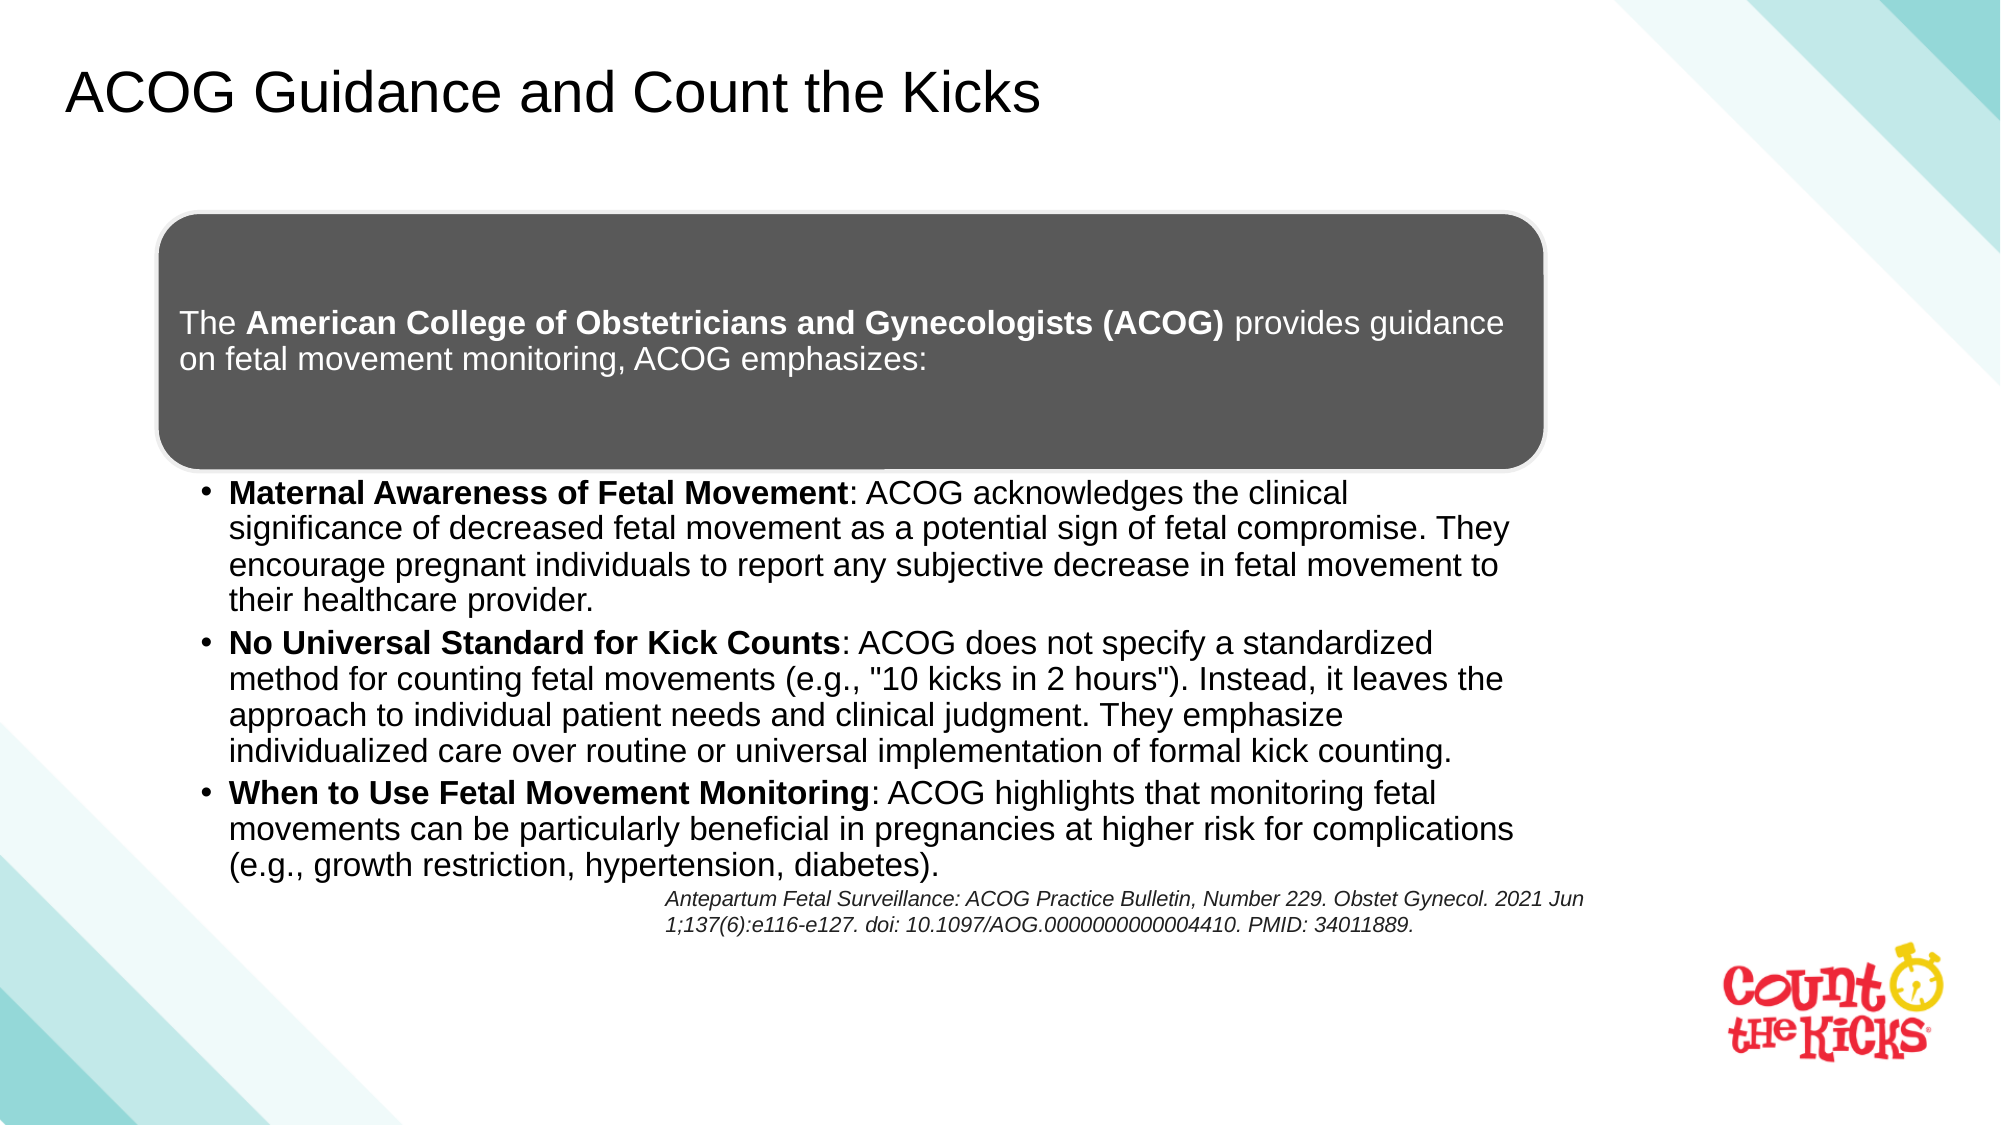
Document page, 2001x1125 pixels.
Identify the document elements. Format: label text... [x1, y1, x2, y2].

title ACOG Guidance and Count the Kicks [50, 38, 1915, 165]
text_box Antepartum Fetal Surveillance: ACOG Practice Bulletin, Number 229. Obstet Gynecol. 2021 Jun 1;137(6):e116-e127. doi: 10.1097/AOG.0000000000004410. PMID: 34011889. [1548, 877, 1735, 971]
picture [0, 0, 2001, 1125]
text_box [156, 211, 1546, 1125]
